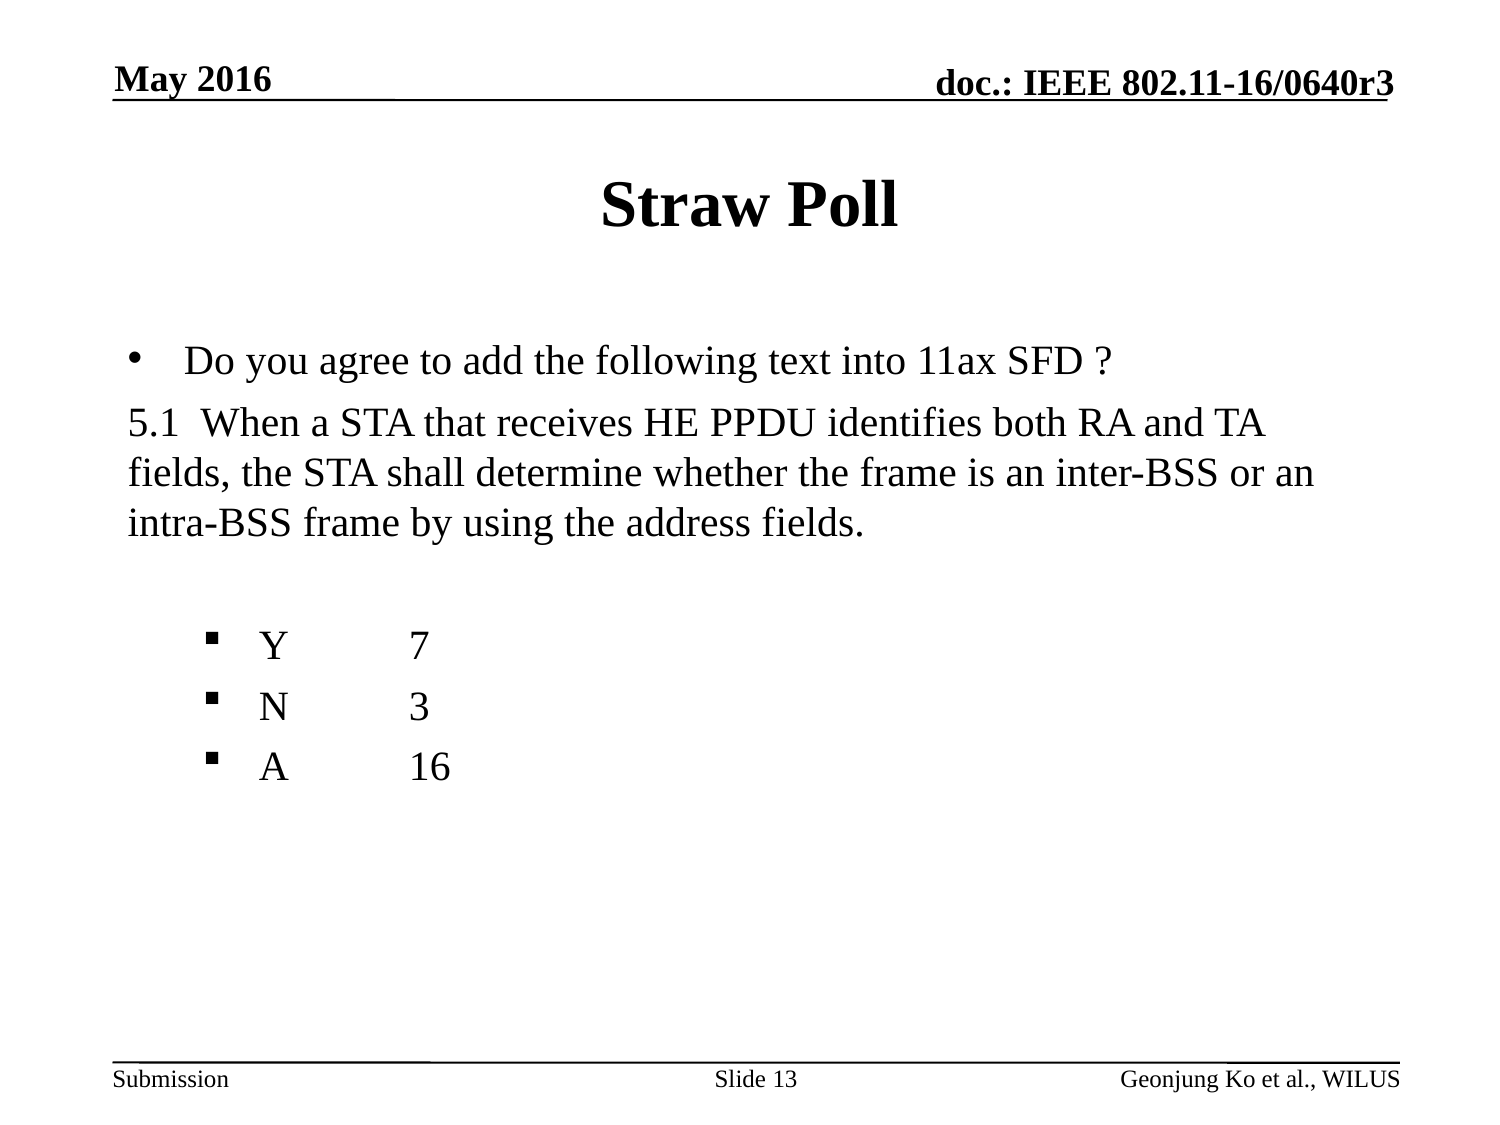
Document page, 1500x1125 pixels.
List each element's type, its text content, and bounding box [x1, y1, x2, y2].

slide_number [114, 54, 423, 100]
slide_number Slide 13 [712, 1061, 800, 1123]
list Do you agree to add the following text into 11ax SFD ? 5.1 When a STA that receives HE PPDU identifies both RA and TA fields, the STA shall determine whether the frame is an inter-BSS or an intra-BSS frame by using the address fields. Y 7 N 3 A 16 [112, 324, 1388, 1000]
title Straw Poll [112, 112, 1388, 288]
footer Geonjung Ko et al., WILUS [878, 1061, 1402, 1093]
